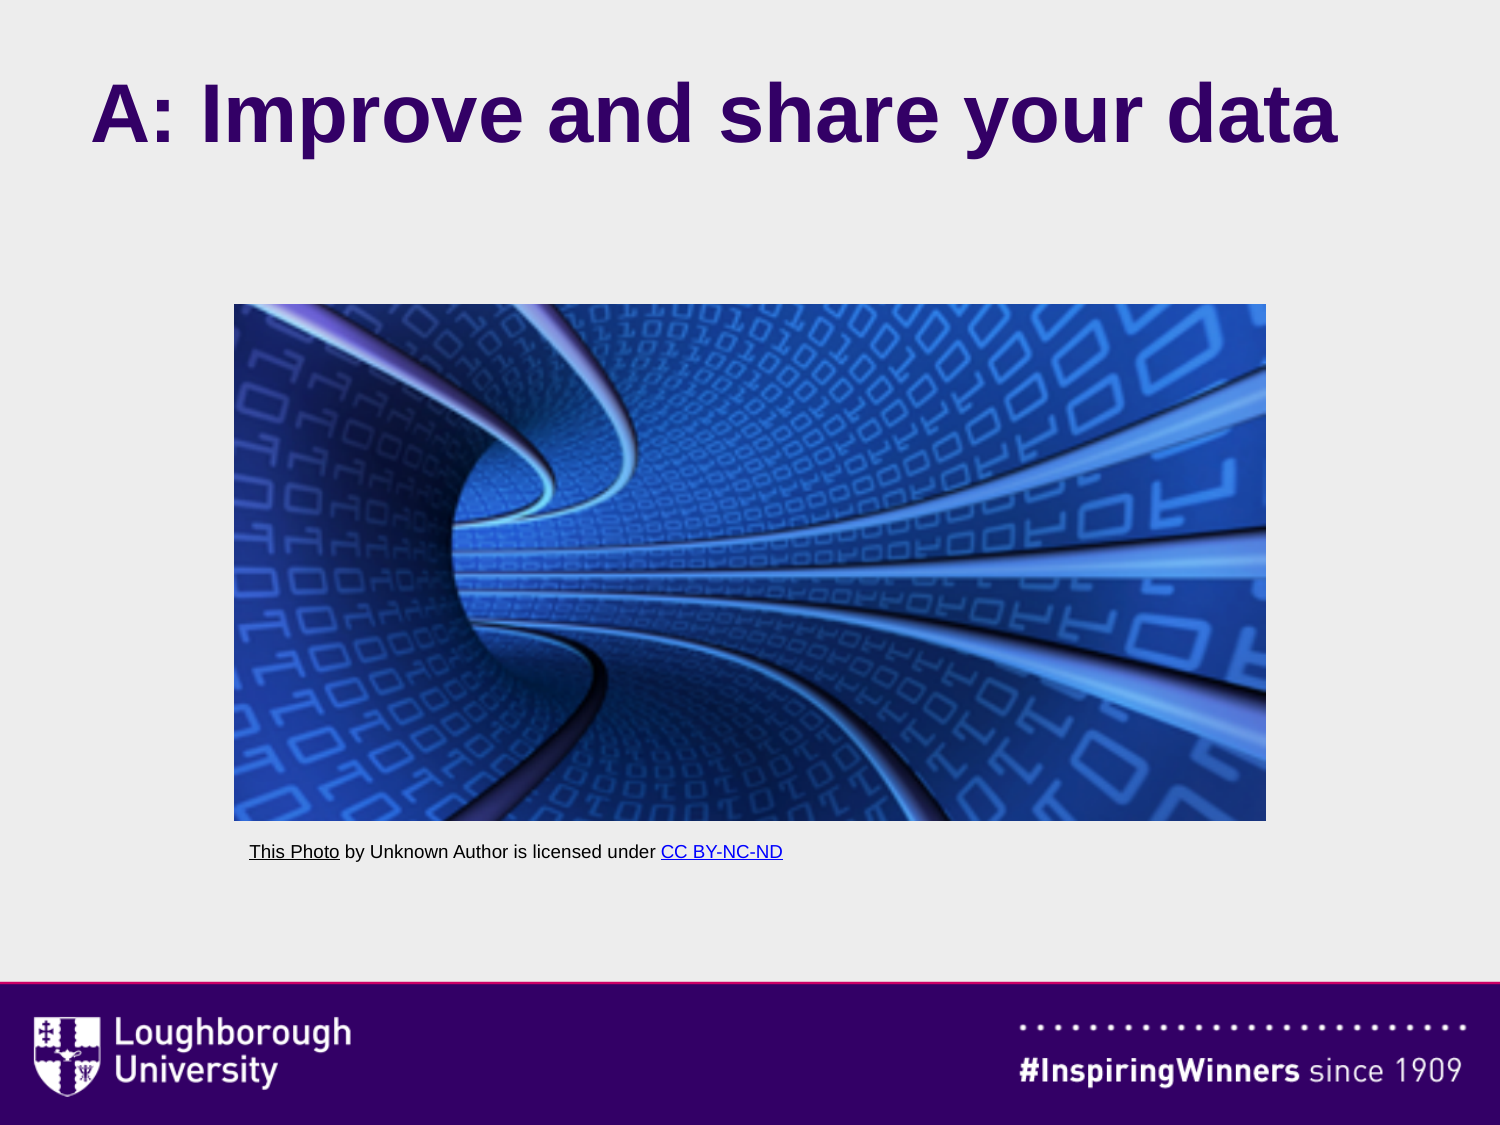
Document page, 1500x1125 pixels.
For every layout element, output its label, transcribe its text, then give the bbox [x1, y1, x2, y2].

picture [0, 0, 1500, 1125]
title A: Improve and share your data [75, 45, 1425, 173]
text_box This Photo by Unknown Author is licensed under CC BY-NC-ND [234, 831, 1266, 870]
list [75, 184, 1425, 957]
